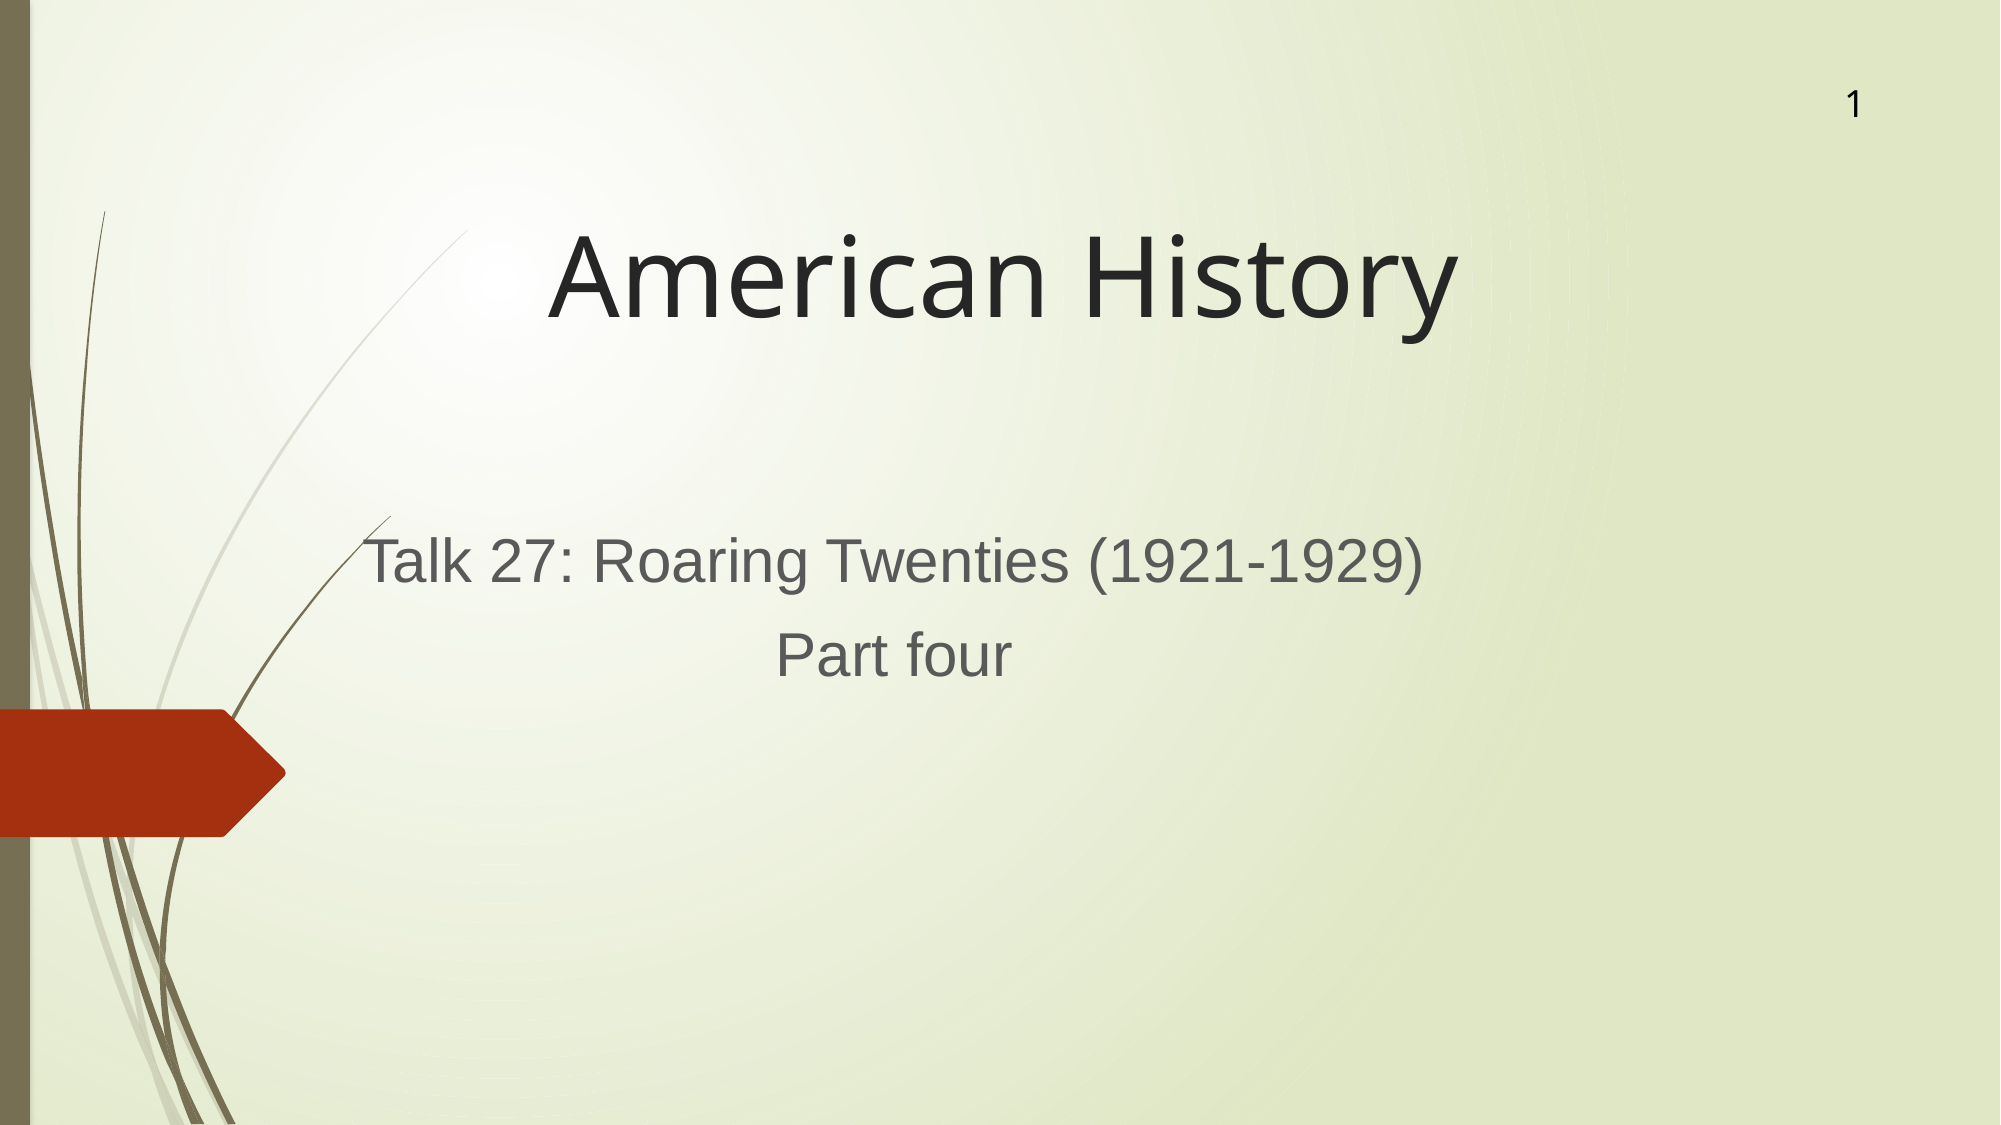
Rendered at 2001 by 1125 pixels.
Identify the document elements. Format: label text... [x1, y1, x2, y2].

subtitle Talk 27: Roaring Twenties (1921-1929) Part four [110, 513, 1678, 699]
title American History [185, 158, 1851, 348]
text_box 1 [1829, 72, 1881, 133]
